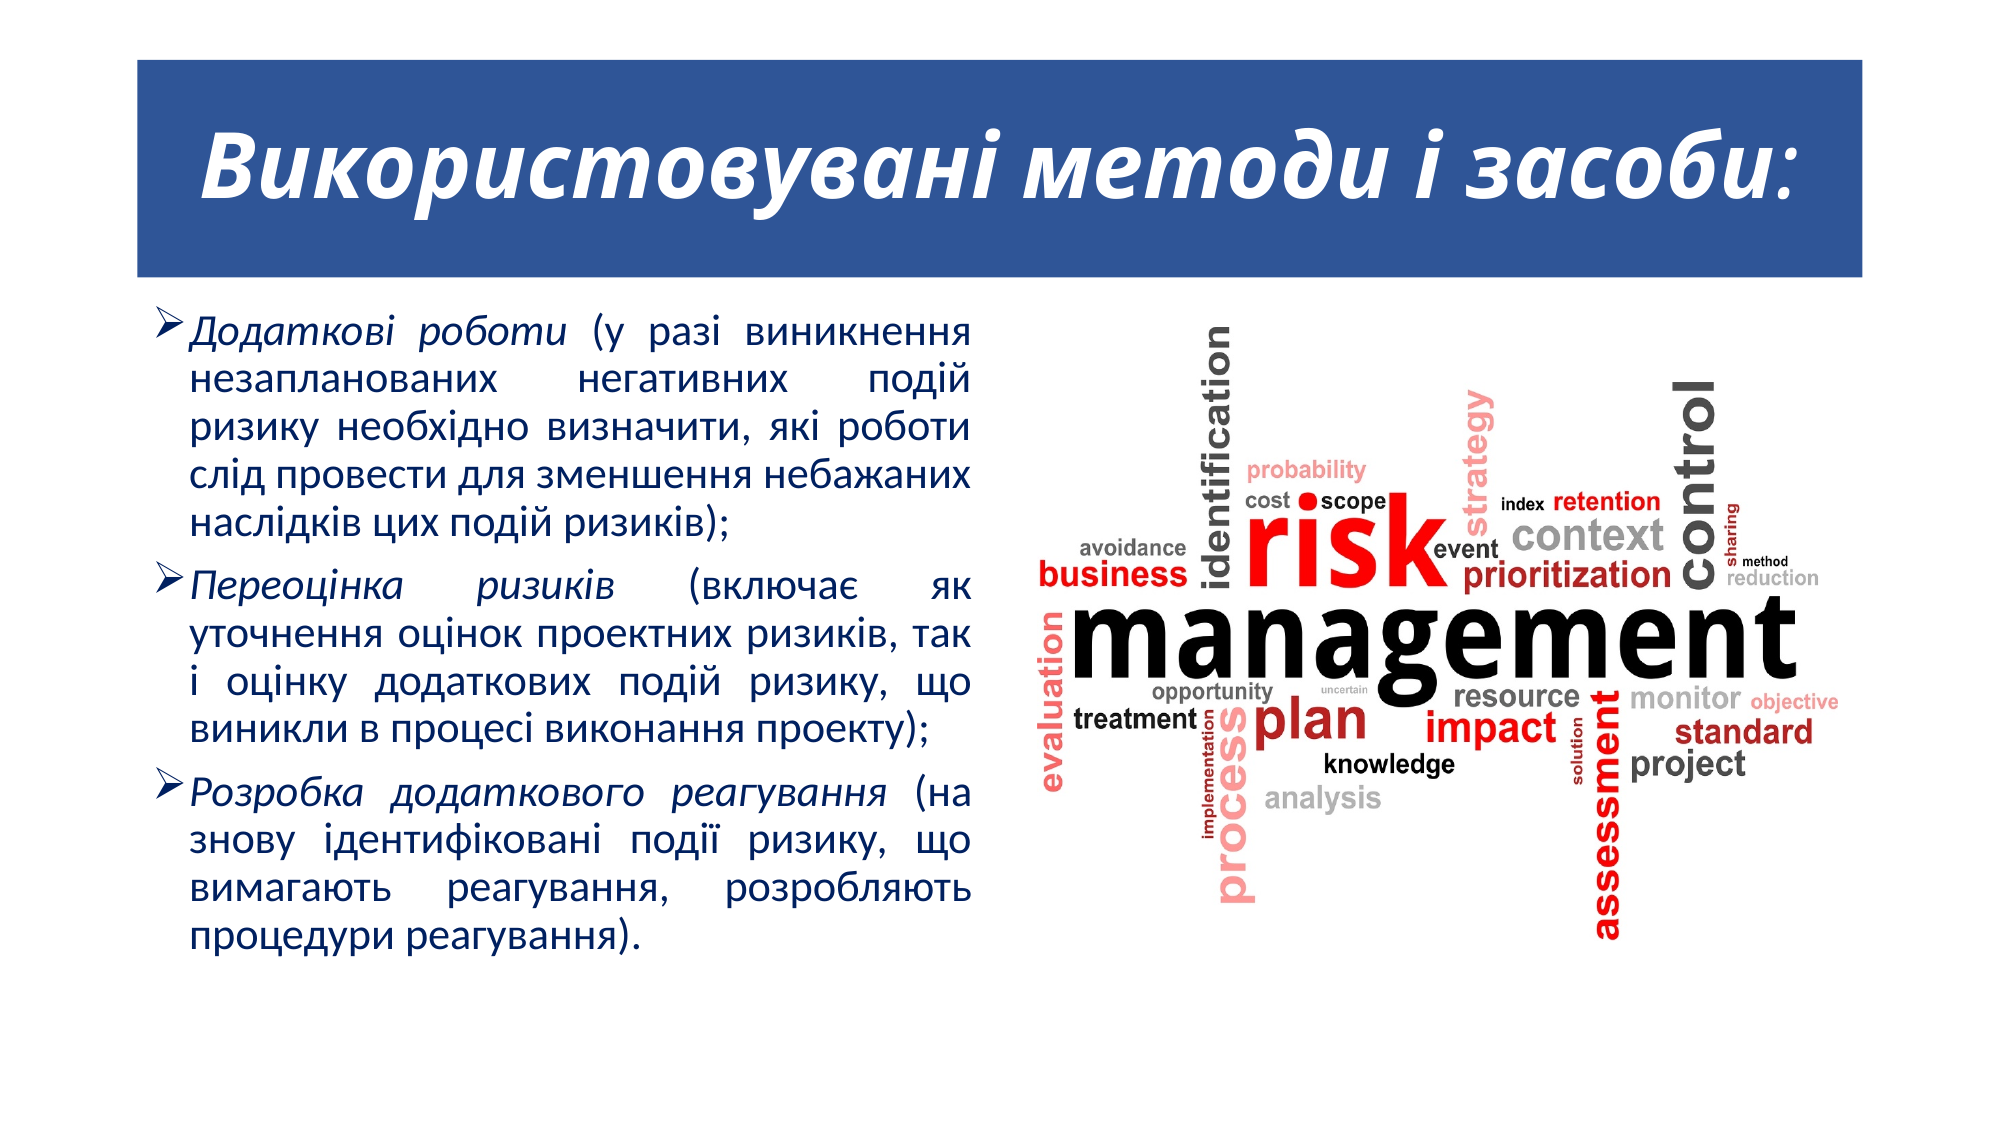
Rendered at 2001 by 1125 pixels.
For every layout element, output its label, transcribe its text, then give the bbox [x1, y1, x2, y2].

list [1037, 327, 1838, 941]
title Використовувані методи і засоби: [137, 59, 1863, 278]
list Додаткові роботи (у разі виникнення незапланованих негативних подій ризику необхідно визначити, які роботи слід провести для зменшення небажаних наслідків цих подій ризиків); Переоцінка ризиків (включає як уточнення оцінок проектних ризиків, так і оцінку додаткових подій ризику, що виникли в процесі виконання проекту); Розробка додаткового реагування (на знову ідентифіковані події ризику, що вимагають реагування, розробляють процедури реагування). [137, 299, 988, 1014]
